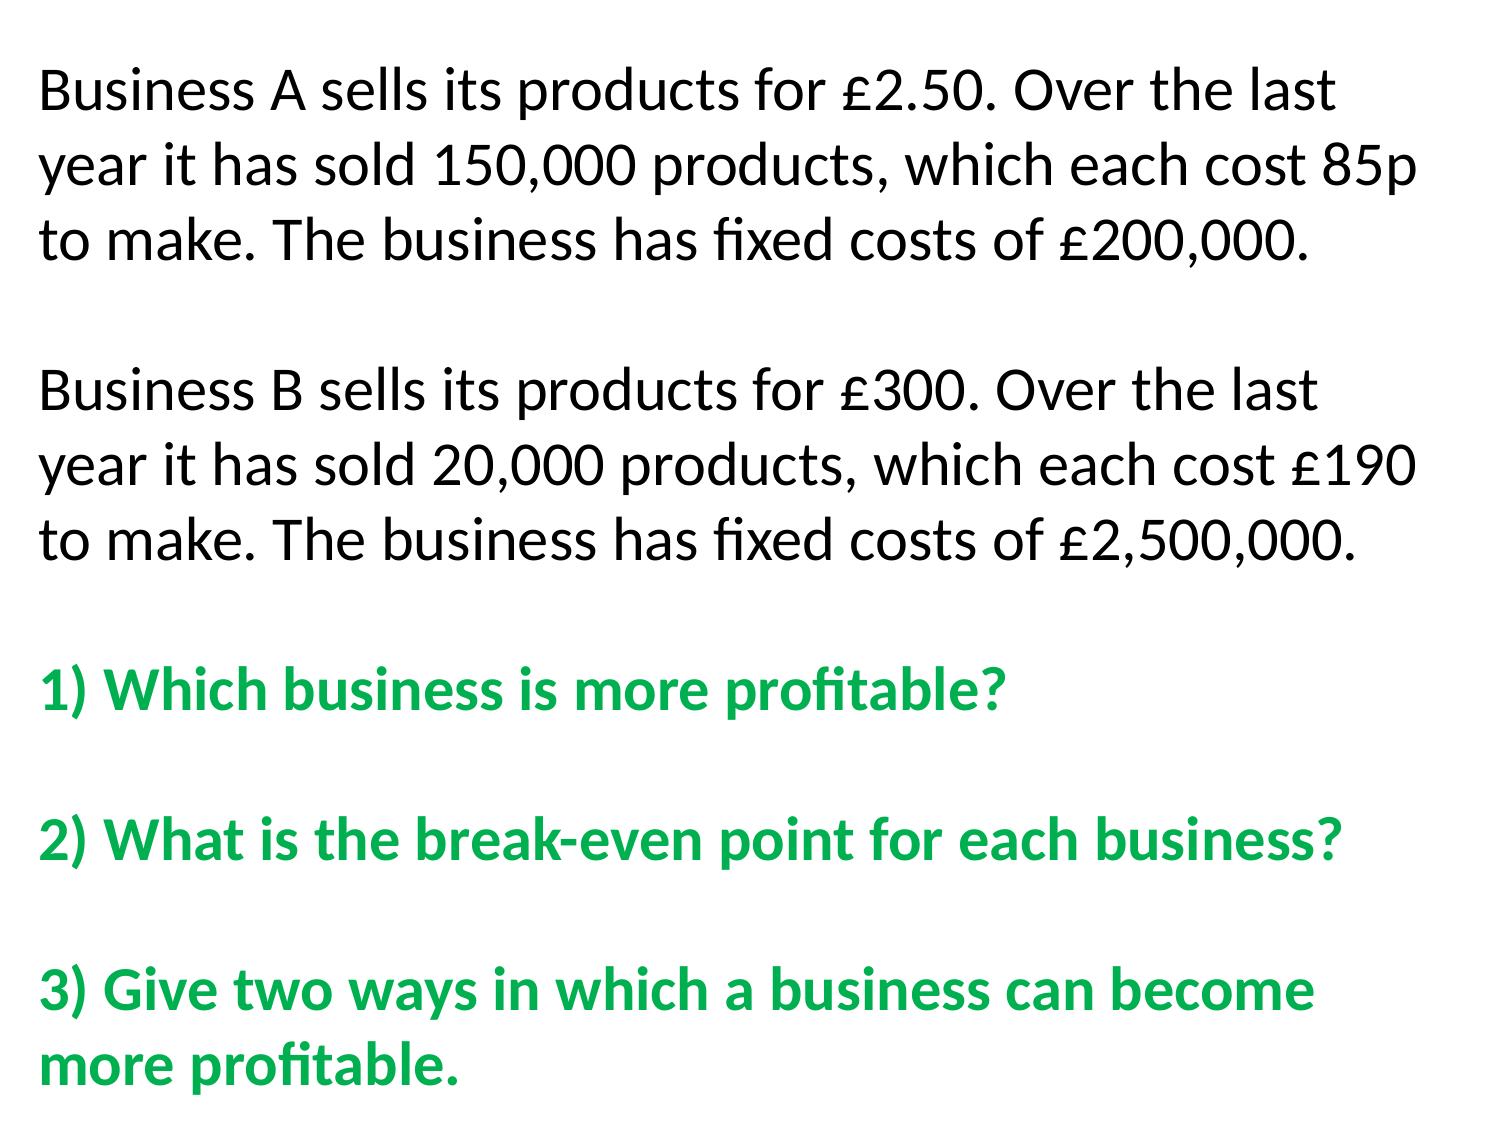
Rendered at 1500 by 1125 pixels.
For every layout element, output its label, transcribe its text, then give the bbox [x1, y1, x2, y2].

text_box Business A sells its products for £2.50. Over the last year it has sold 150,000 products, which each cost 85p to make. The business has fixed costs of £200,000. Business B sells its products for £300. Over the last year it has sold 20,000 products, which each cost £190 to make. The business has fixed costs of £2,500,000. 1) Which business is more profitable? 2) What is the break-even point for each business? 3) Give two ways in which a business can become more profitable. [23, 40, 1454, 1105]
